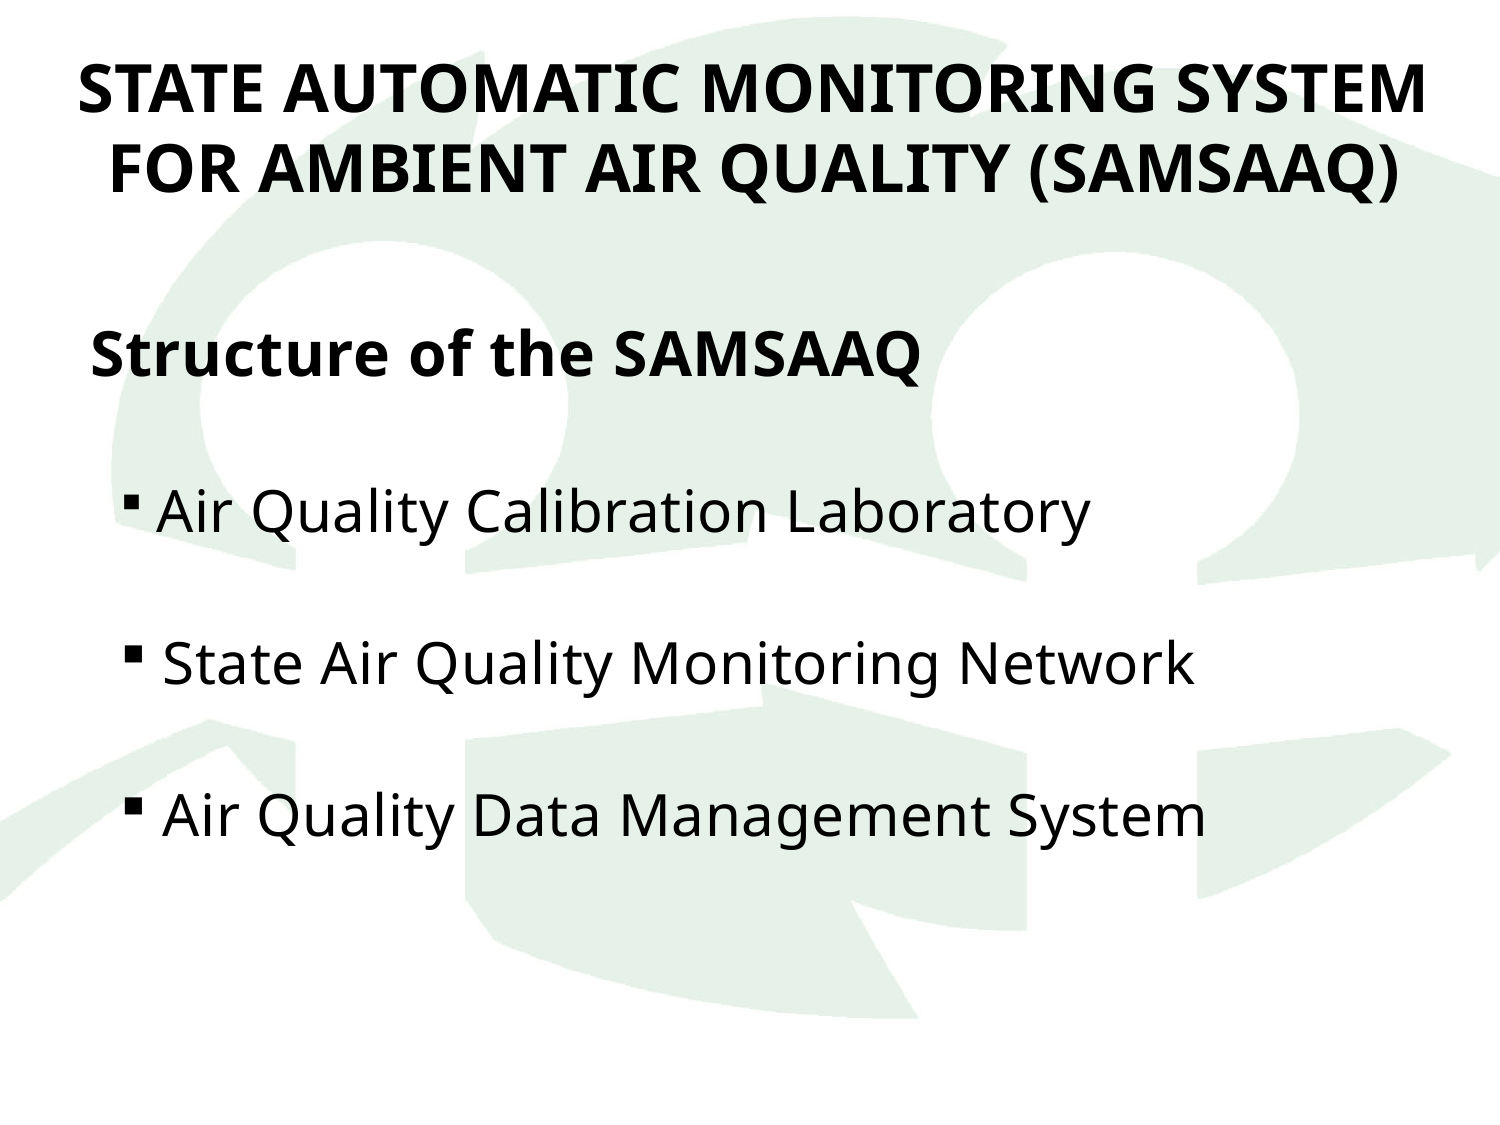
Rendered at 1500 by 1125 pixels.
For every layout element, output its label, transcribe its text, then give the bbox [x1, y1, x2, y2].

text_box Structure of the SAMSAAQ Air Quality Calibration Laboratory State Air Quality Monitoring Network Air Quality Data Management System [74, 306, 1438, 1094]
text_box State Automatic Monitoring System for Ambient Air Quality (SAMSAAQ) [51, 32, 1458, 220]
picture [0, 7, 1500, 1024]
